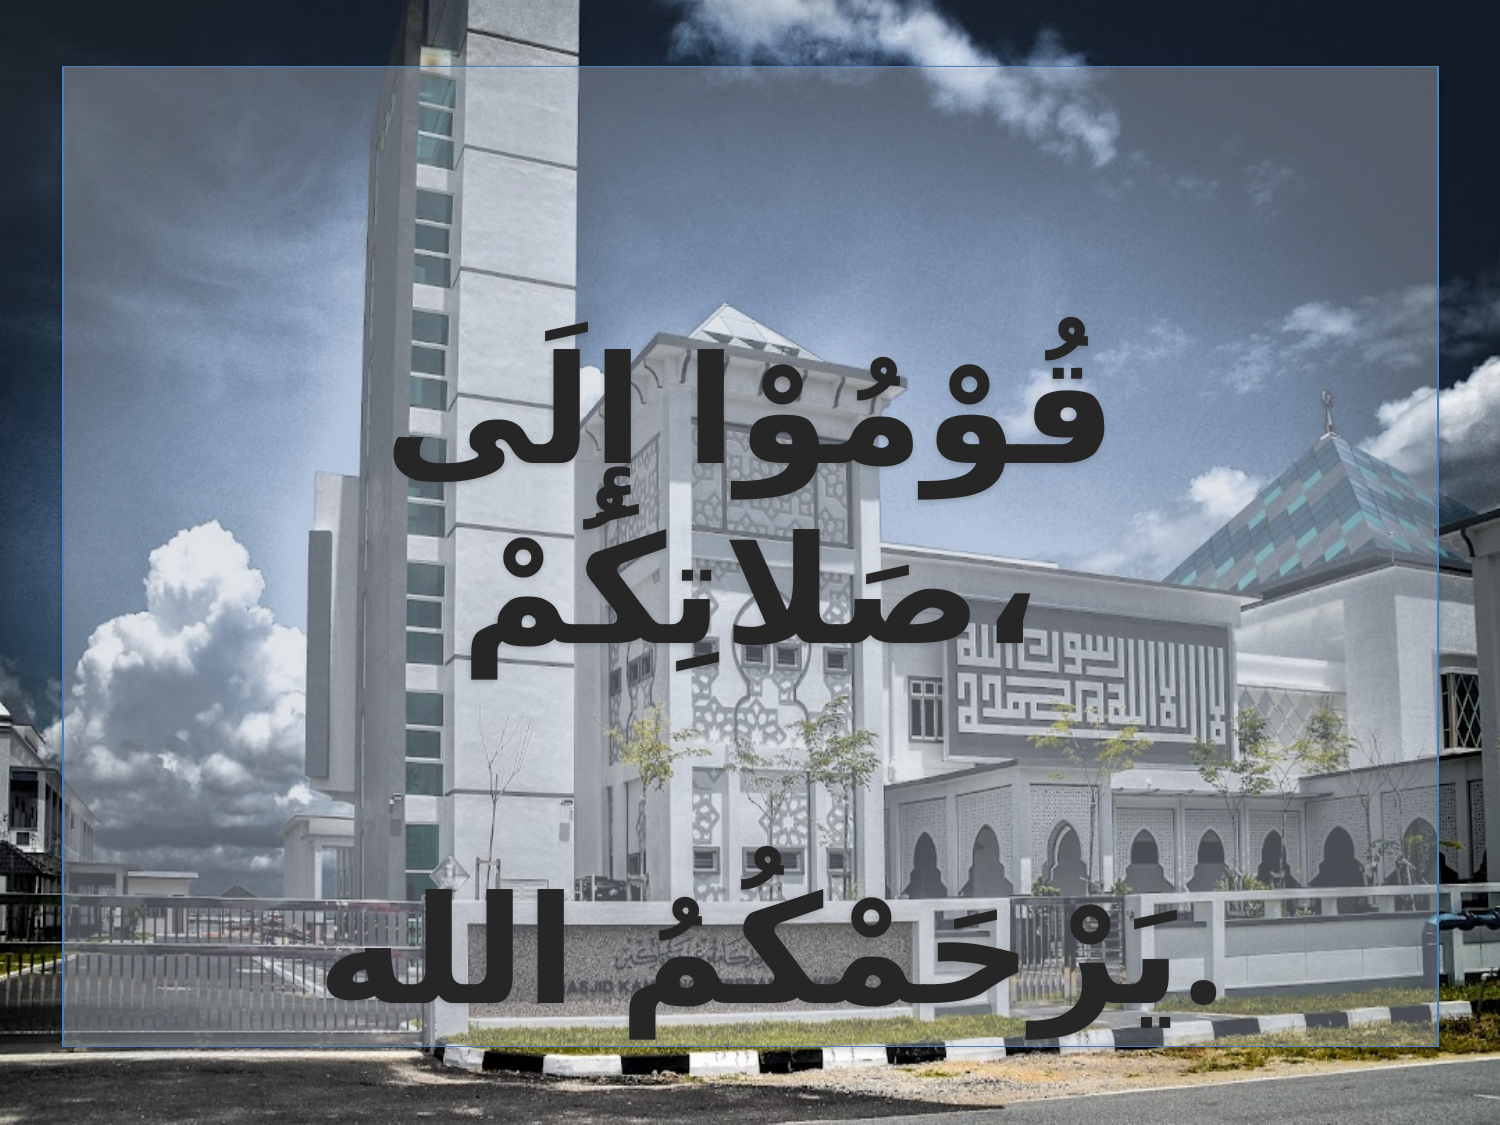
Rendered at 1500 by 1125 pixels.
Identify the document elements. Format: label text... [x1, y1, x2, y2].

picture [0, 0, 1500, 1125]
text_box قُوْمُوْا إِلَى صَلاتِكُمْ، يَرْحَمْكُمُ الله. [62, 66, 1439, 1047]
